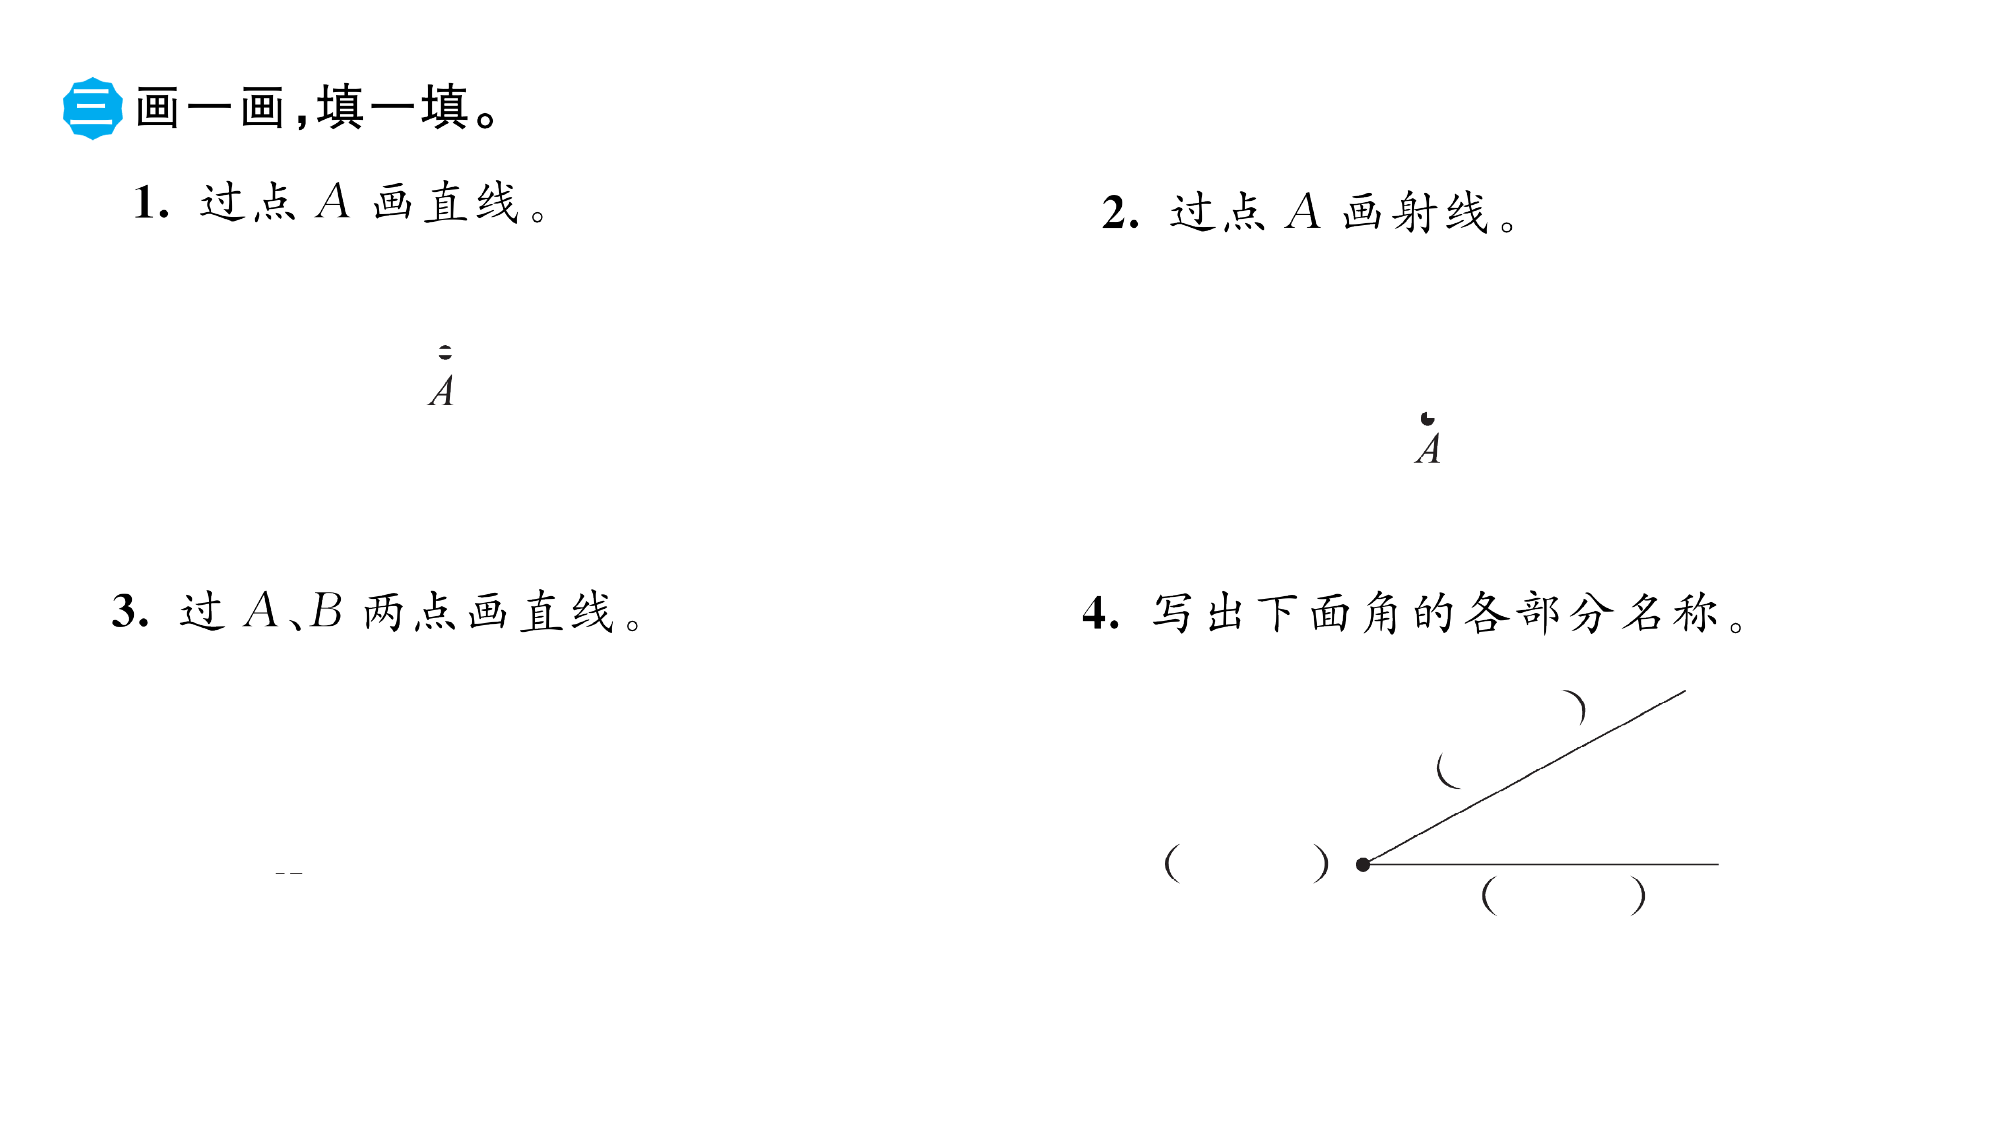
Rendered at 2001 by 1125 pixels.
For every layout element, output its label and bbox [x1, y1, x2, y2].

picture [108, 562, 1999, 928]
picture [58, 58, 1949, 490]
